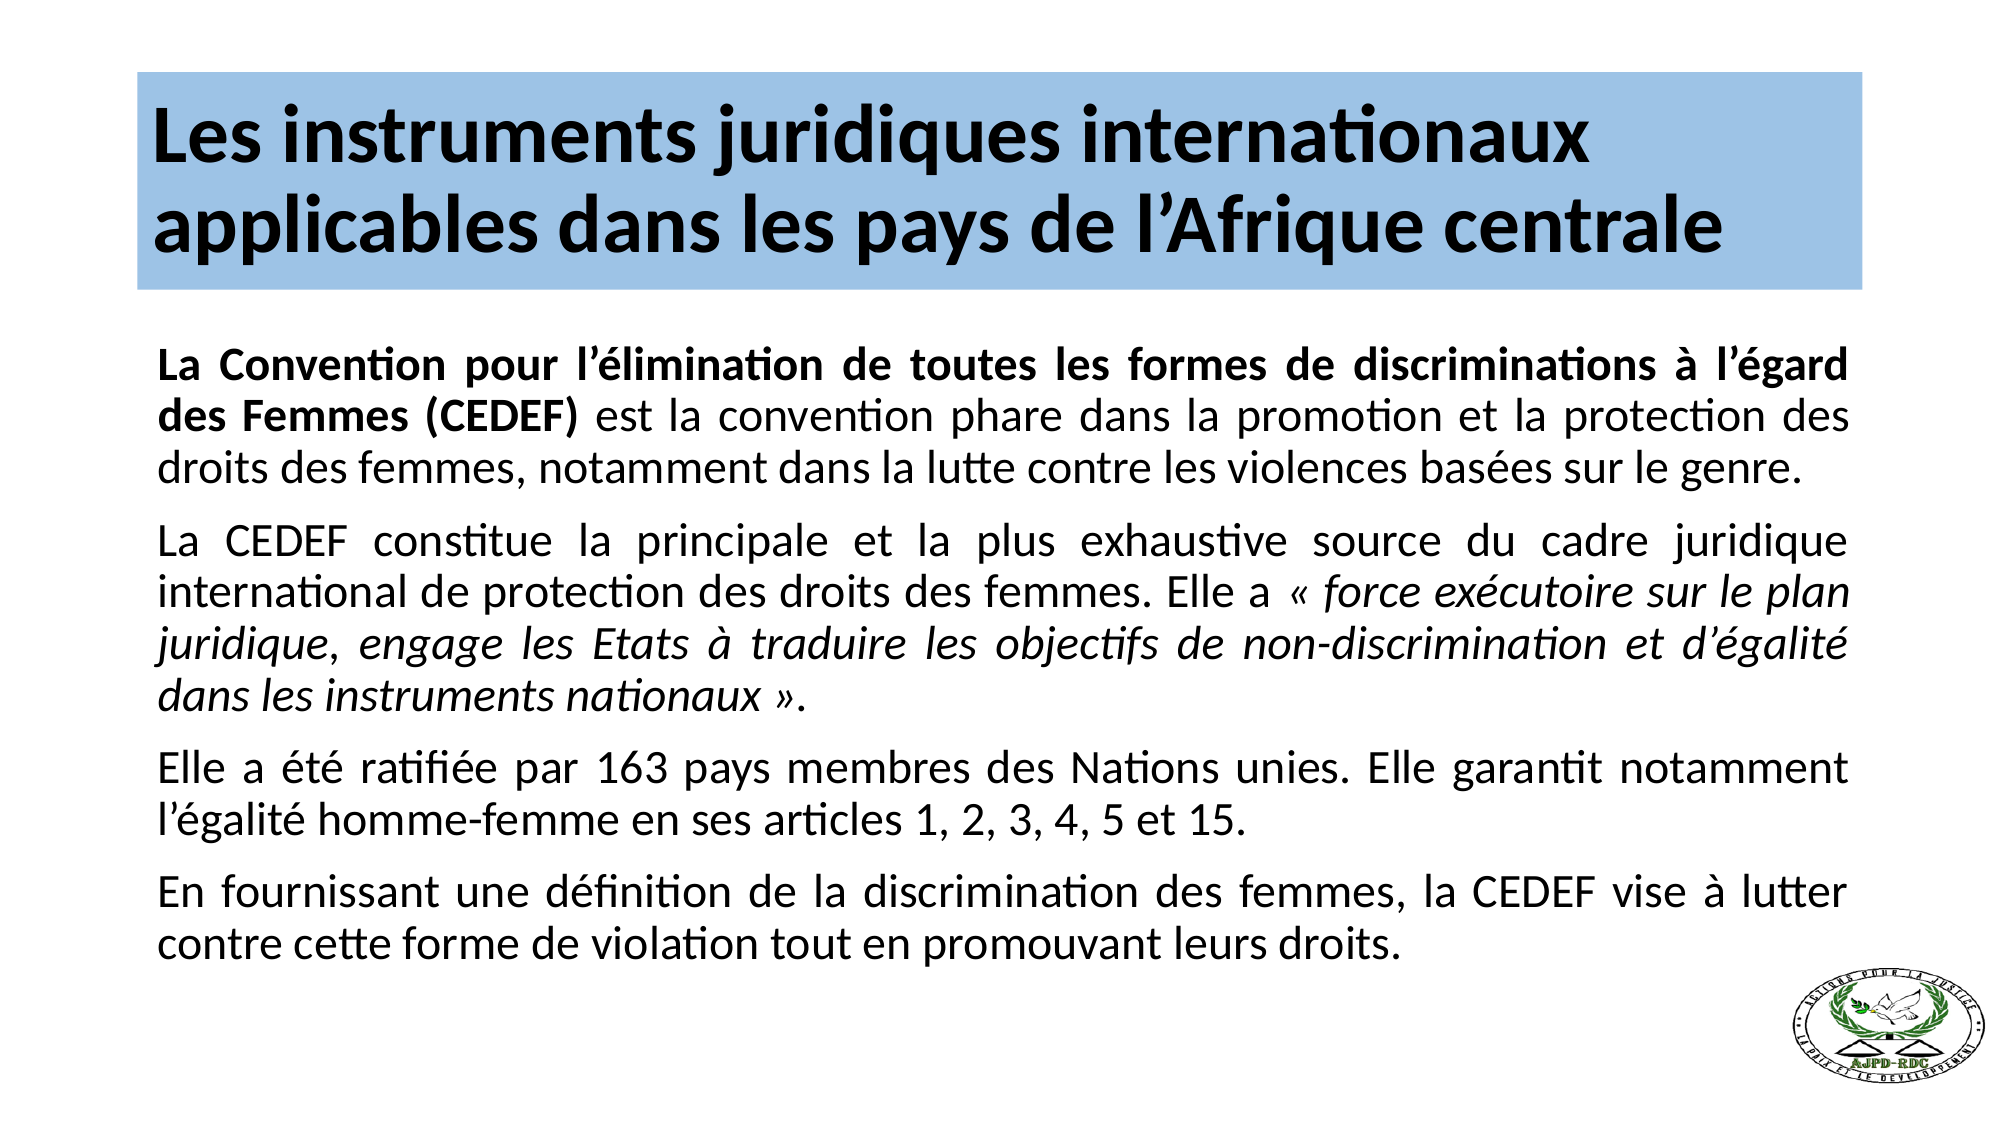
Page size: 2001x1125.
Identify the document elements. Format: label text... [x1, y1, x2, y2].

list La Convention pour l’élimination de toutes les formes de discriminations à l’égard des Femmes (CEDEF) est la convention phare dans la promotion et la protection des droits des femmes, notamment dans la lutte contre les violences basées sur le genre. La CEDEF constitue la principale et la plus exhaustive source du cadre juridique international de protection des droits des femmes. Elle a « force exécutoire sur le plan juridique, engage les Etats à traduire les objectifs de non-discrimination et d’égalité dans les instruments nationaux ». Elle a été ratifiée par 163 pays membres des Nations unies. Elle garantit notamment l’égalité homme-femme en ses articles 1, 2, 3, 4, 5 et 15. En fournissant une définition de la discrimination des femmes, la CEDEF vise à lutter contre cette forme de violation tout en promouvant leurs droits. [142, 331, 1868, 1021]
picture [1762, 961, 2000, 1093]
title Les instruments juridiques internationaux applicables dans les pays de l’Afrique centrale [137, 72, 1863, 290]
